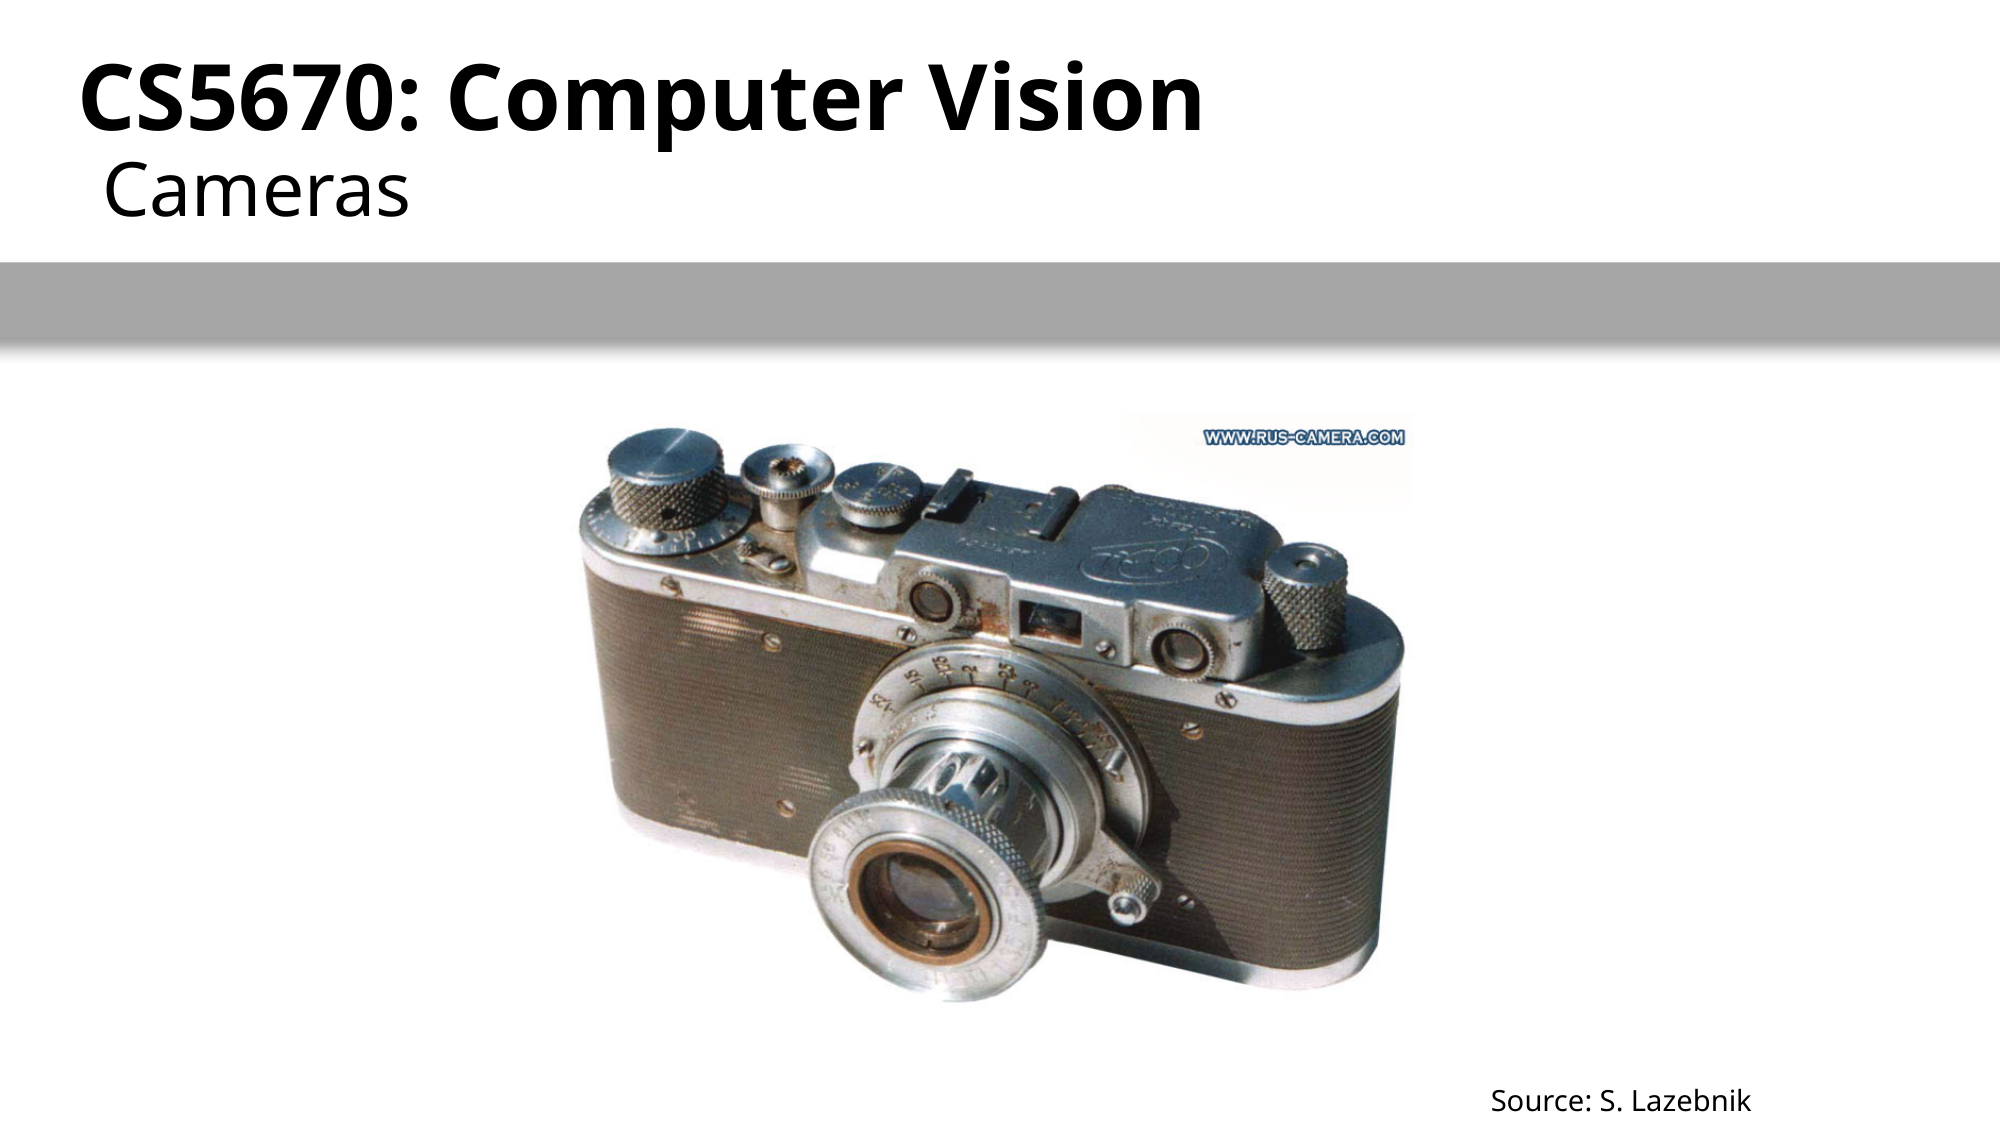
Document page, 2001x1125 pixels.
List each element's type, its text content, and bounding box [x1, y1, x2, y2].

picture [562, 412, 1413, 1020]
text_box Source: S. Lazebnik [1476, 1074, 1767, 1125]
text_box CS5670: Computer Vision [62, 0, 1338, 215]
title Cameras [87, 66, 1413, 260]
text_box [0, 260, 2000, 339]
